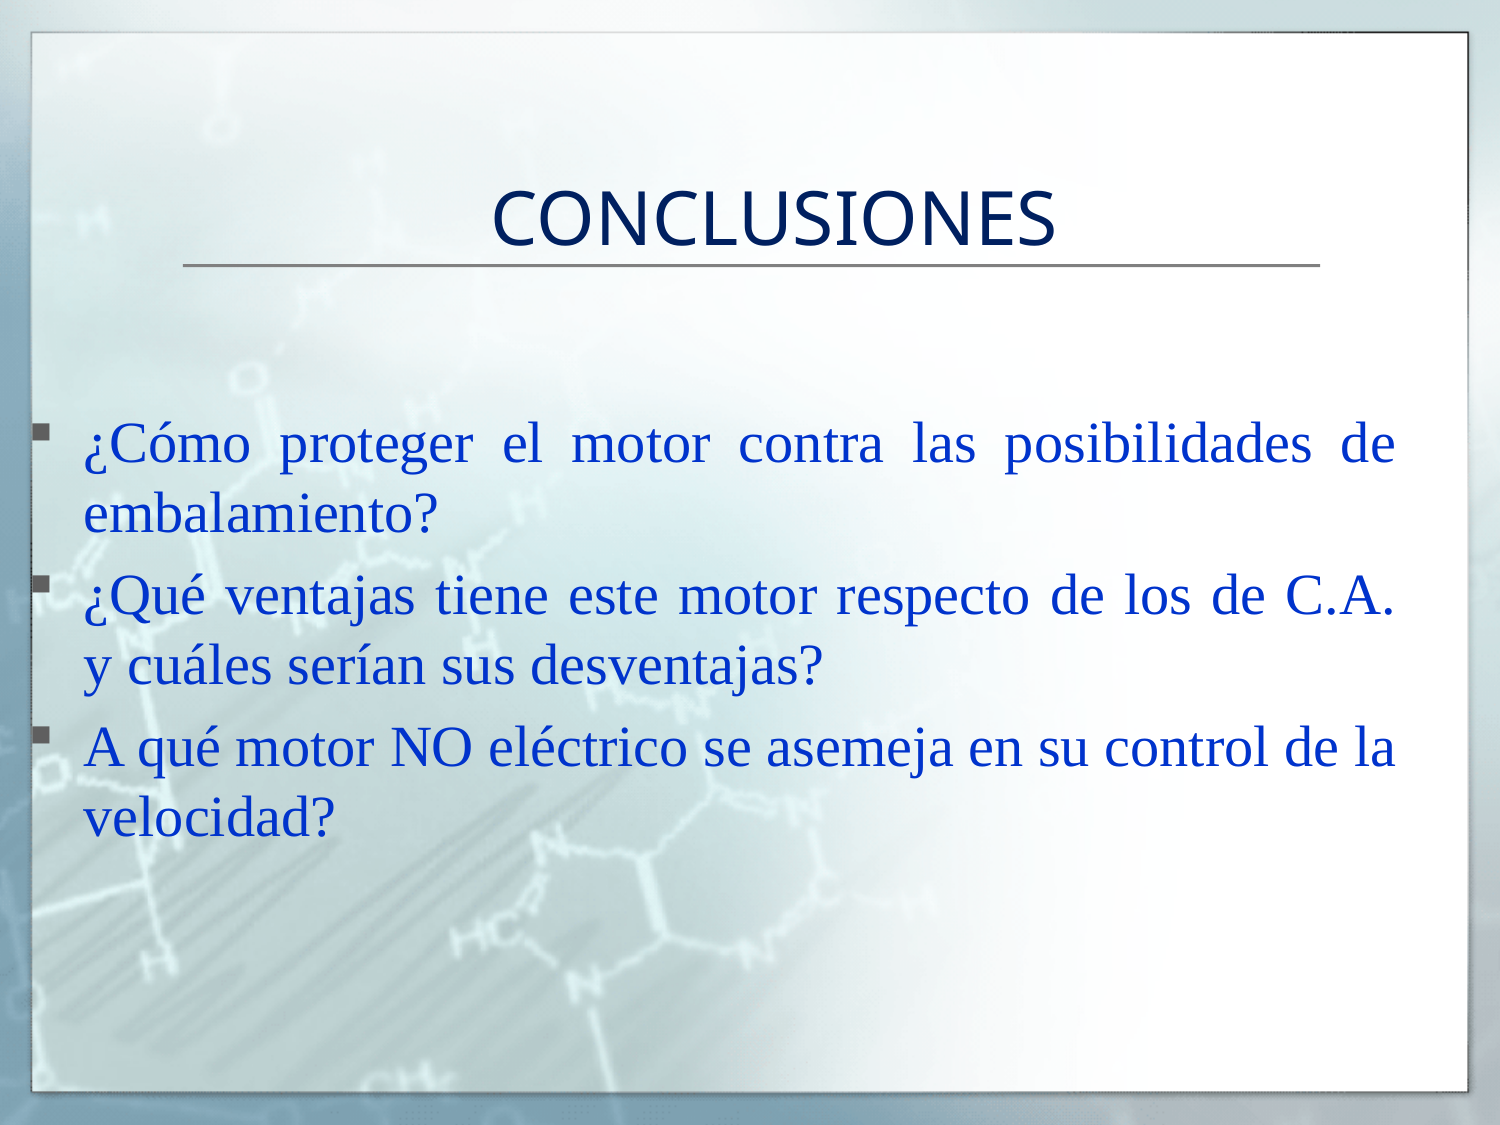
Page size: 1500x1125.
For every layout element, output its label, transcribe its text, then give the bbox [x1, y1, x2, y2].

list ¿Cómo proteger el motor contra las posibilidades de embalamiento? ¿Qué ventajas tiene este motor respecto de los de C.A. y cuáles serían sus desventajas? A qué motor NO eléctrico se asemeja en su control de la velocidad? [12, 397, 1412, 941]
title CONCLUSIONES [111, 134, 1438, 297]
picture [0, 0, 1500, 1125]
